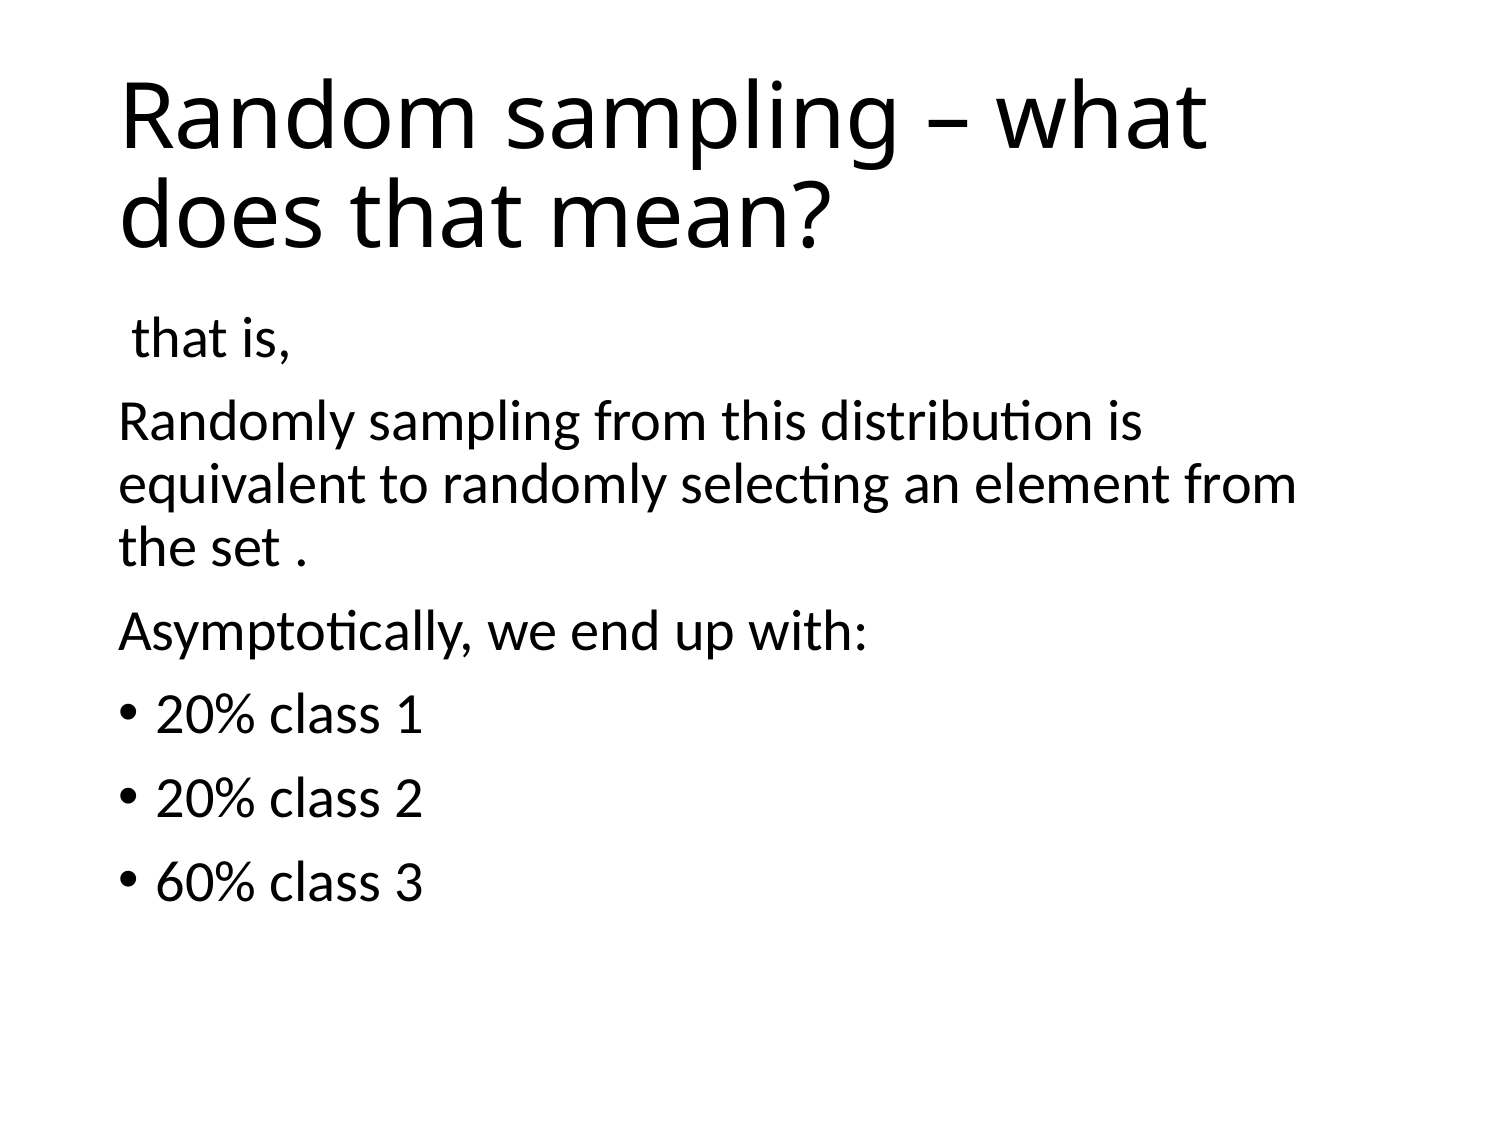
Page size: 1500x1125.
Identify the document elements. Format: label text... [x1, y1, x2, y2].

title Random sampling – what does that mean? [103, 59, 1397, 278]
